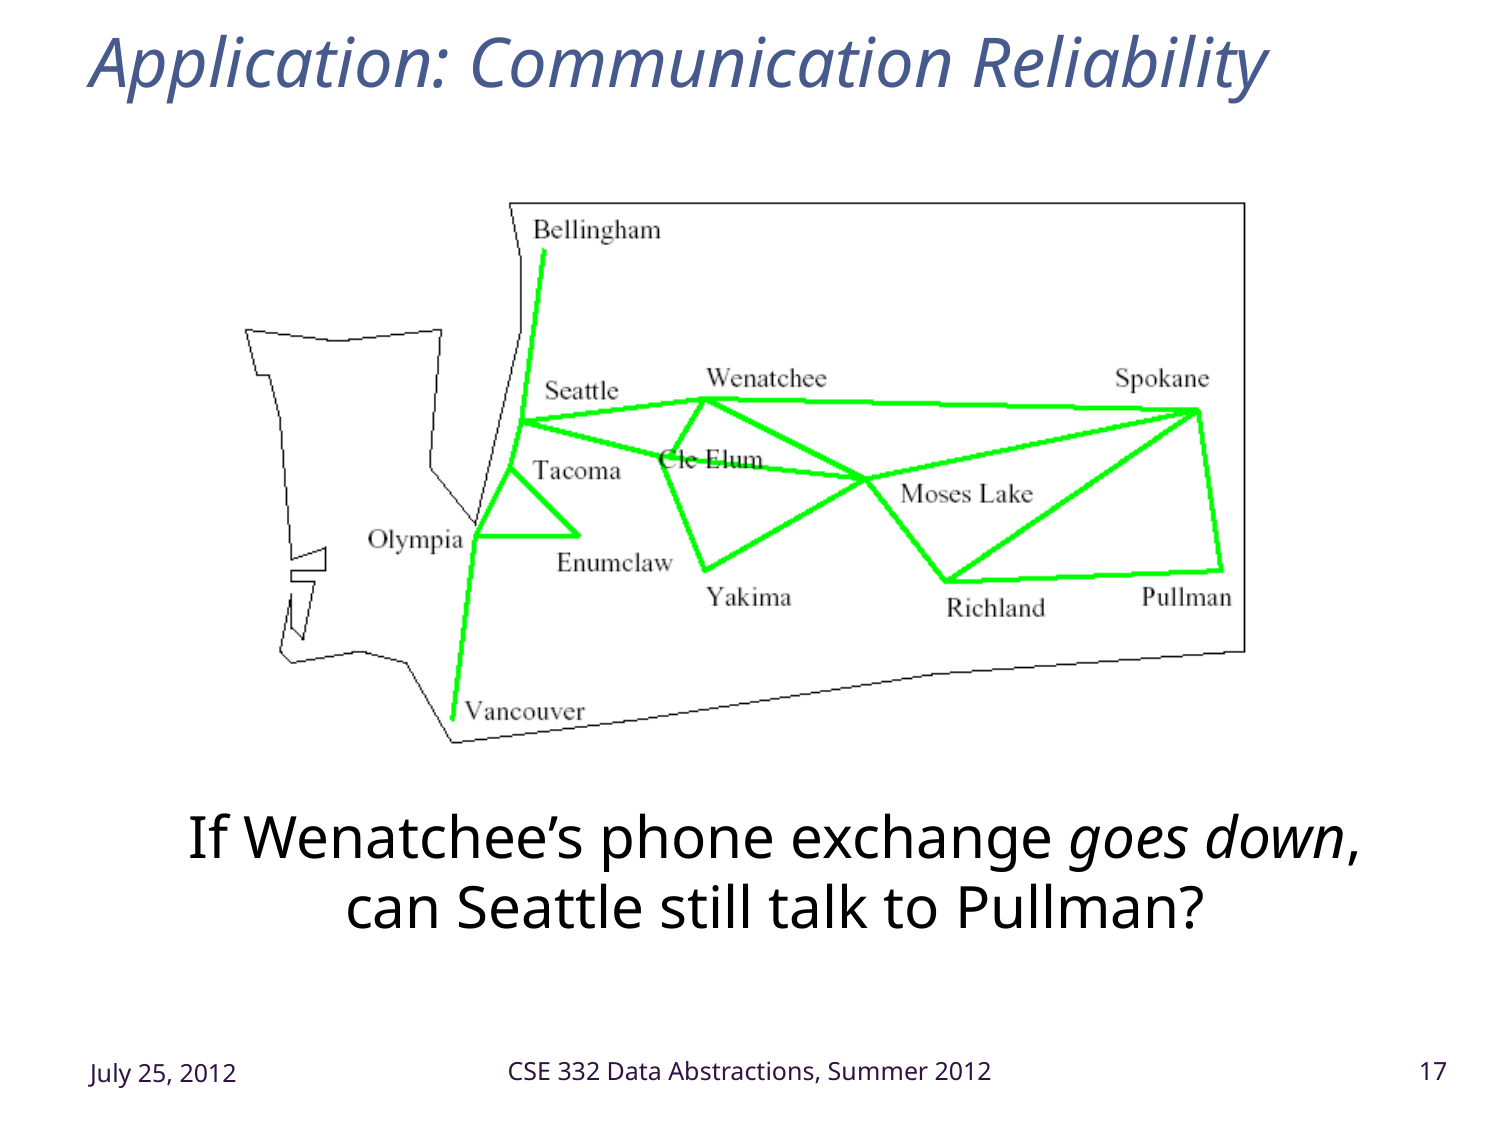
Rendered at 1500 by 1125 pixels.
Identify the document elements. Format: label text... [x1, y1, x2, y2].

slide_number 17 [1333, 1042, 1463, 1103]
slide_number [75, 1042, 338, 1103]
footer CSE 332 Data Abstractions, Summer 2012 [348, 1042, 1152, 1103]
title Application: Communication Reliability [75, 20, 1463, 100]
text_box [149, 112, 1295, 790]
text_box If Wenatchee’s phone exchange goes down, can Seattle still talk to Pullman? [87, 792, 1463, 948]
